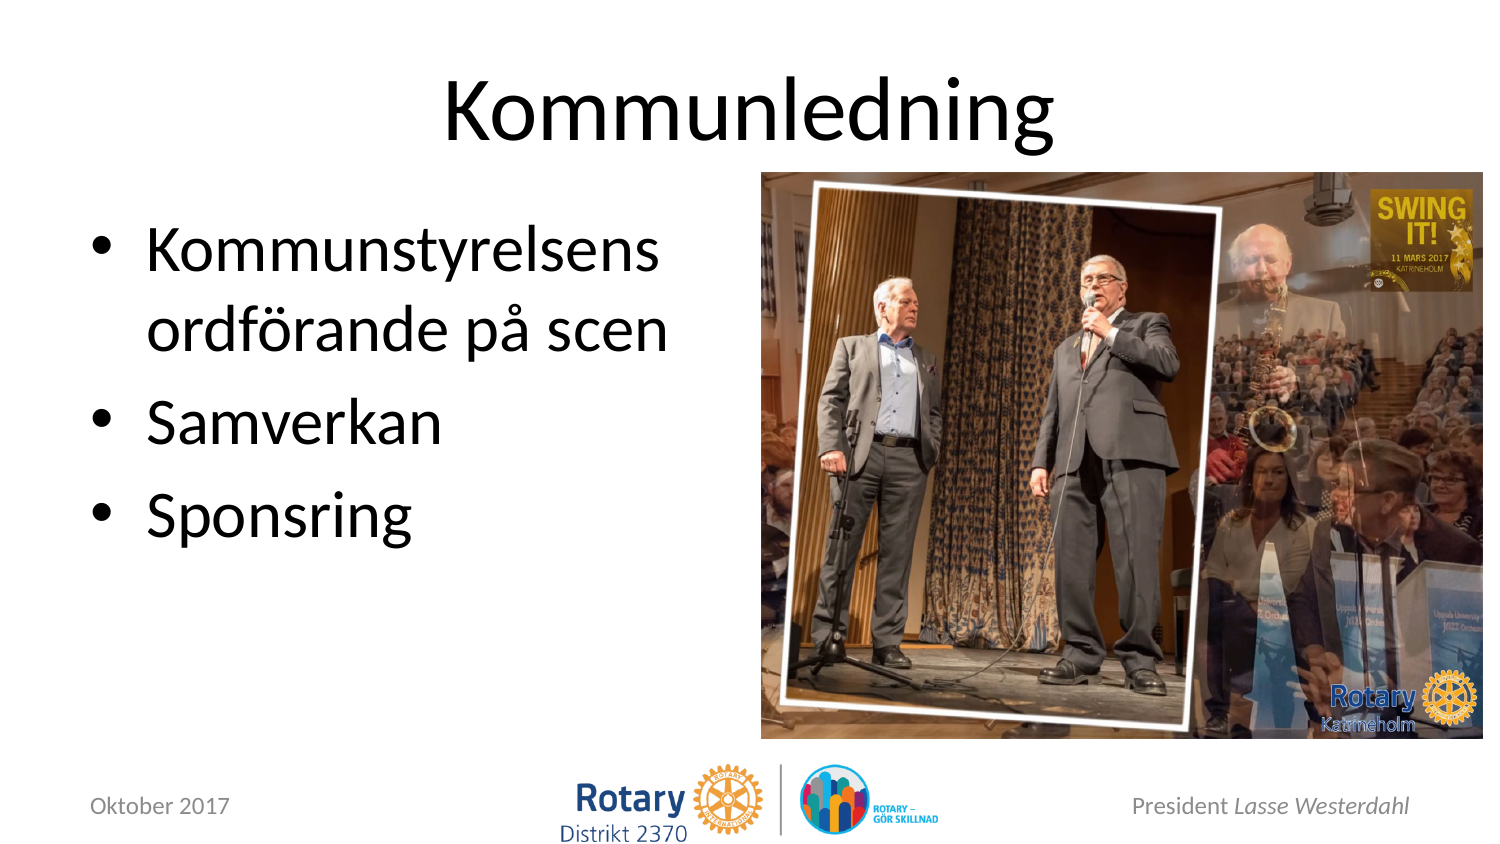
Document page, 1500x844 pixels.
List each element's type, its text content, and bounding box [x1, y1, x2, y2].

list Kommunstyrelsens ordförande på scen Samverkan Sponsring [75, 196, 1425, 754]
picture [561, 764, 938, 842]
picture [761, 172, 1483, 739]
slide_number Oktober 2017 [75, 782, 425, 827]
slide_number President Lasse Westerdahl [1074, 782, 1425, 827]
title Kommunledning [75, 33, 1425, 175]
